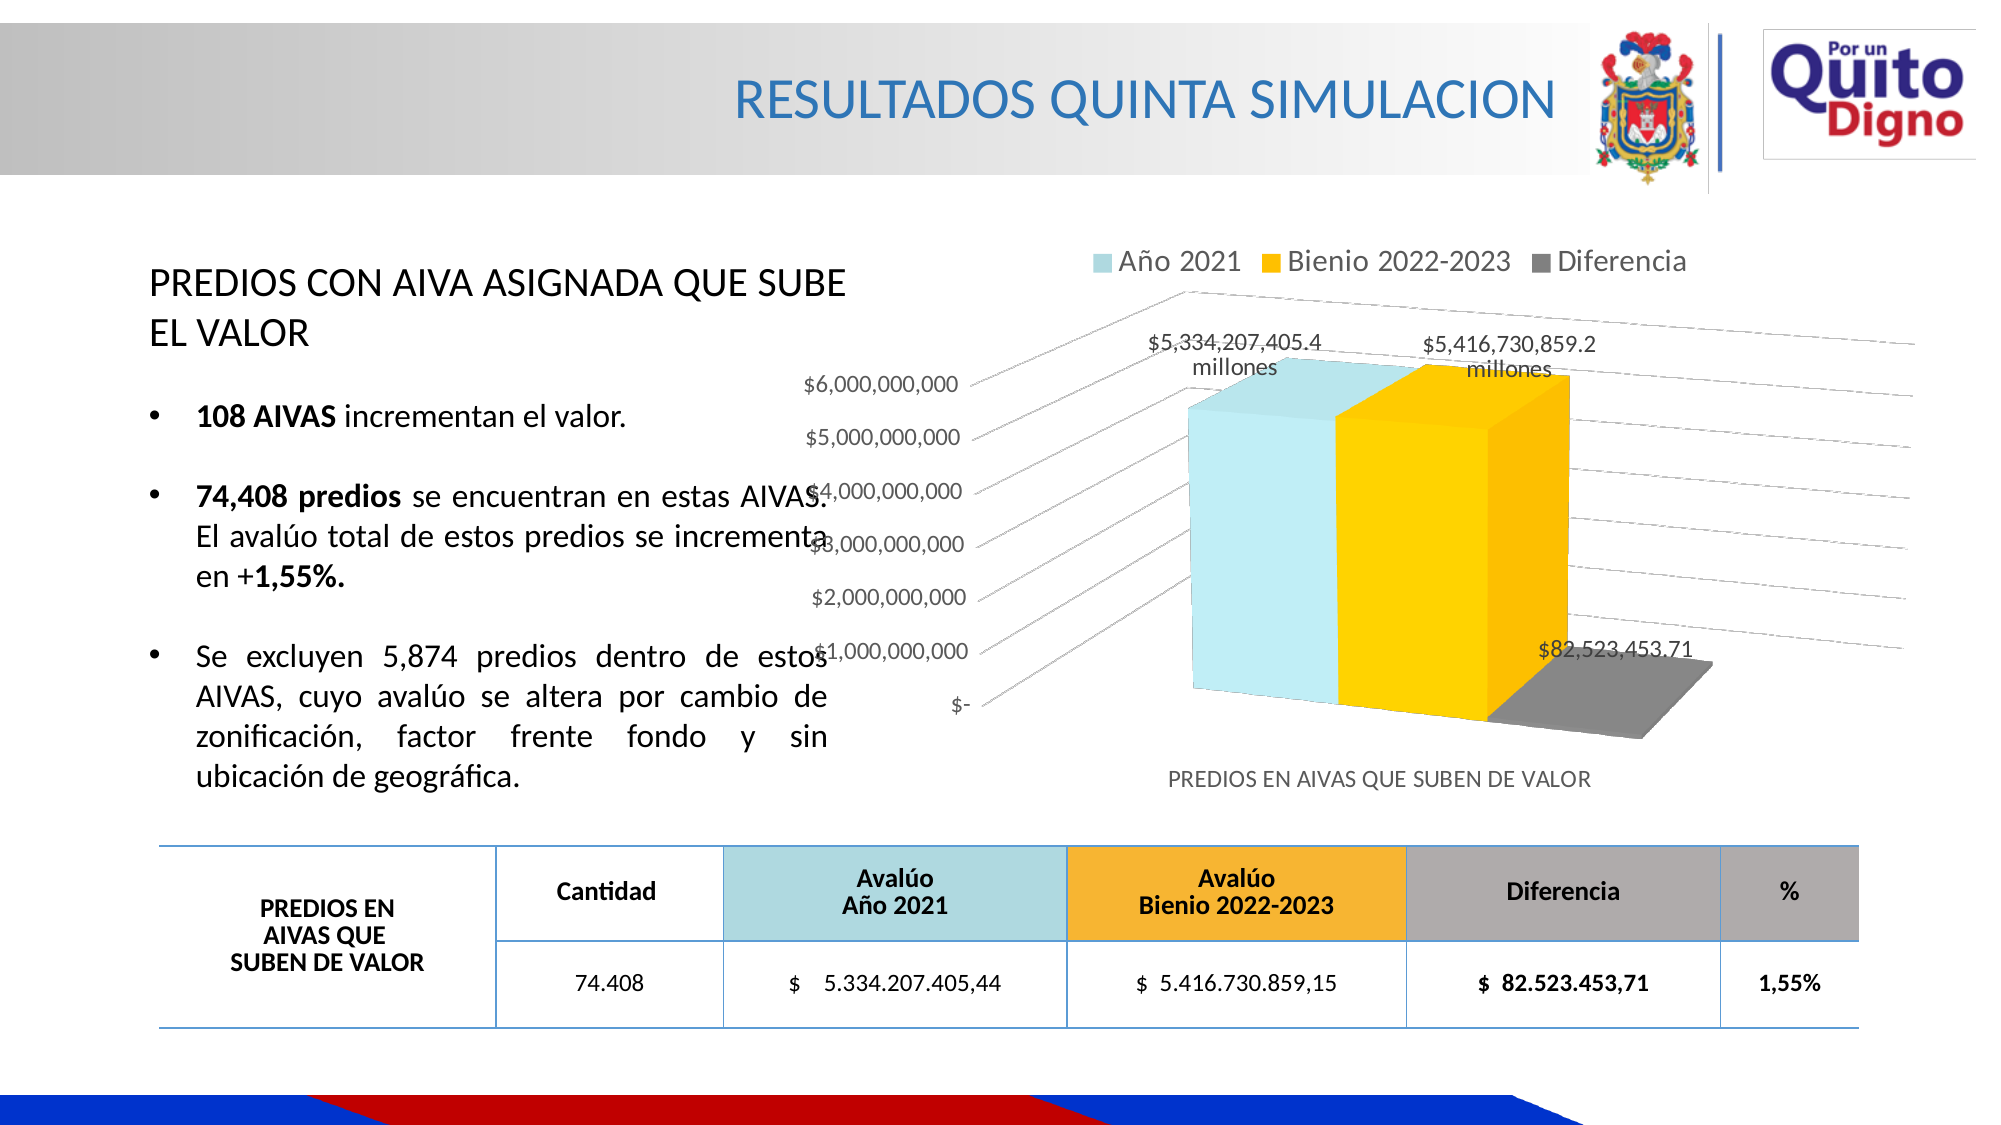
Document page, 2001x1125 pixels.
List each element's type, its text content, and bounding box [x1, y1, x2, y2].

table_cell 74.408 [497, 942, 723, 1027]
table_header PREDIOS EN AIVAS QUE SUBEN DE VALOR [159, 881, 495, 1027]
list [1590, 23, 1976, 194]
text_box RESULTADOS QUINTA SIMULACION [551, 52, 1573, 138]
table_cell 1,55% [1721, 942, 1859, 1027]
table_cell $ 5.334.207.405,44 [724, 942, 1066, 1027]
table_header Avalúo Bienio 2022-2023 [1068, 850, 1406, 940]
picture [0, 1095, 1584, 1125]
chart [796, 230, 1979, 850]
table_cell $ 5.416.730.859,15 [1068, 942, 1406, 1027]
table_header Diferencia [1407, 850, 1720, 940]
table_header Cantidad [497, 881, 723, 940]
text_box PREDIOS CON AIVA ASIGNADA QUE SUBE EL VALOR [134, 247, 796, 363]
text_box [0, 22, 1667, 176]
text_box 108 AIVAS incrementan el valor. 74,408 predios se encuentran en estas AIVAS. El avalúo total de estos predios se incrementa en +1,55%. Se excluyen 5,874 predios dentro de estos AIVAS, cuyo avalúo se altera por cambio de zonificación, factor frente fondo y sin ubicación de geográfica. [134, 387, 844, 881]
table_cell $ 82.523.453,71 [1407, 942, 1720, 1027]
table_header Avalúo Año 2021 [724, 850, 1066, 940]
table_header % [1721, 850, 1859, 940]
